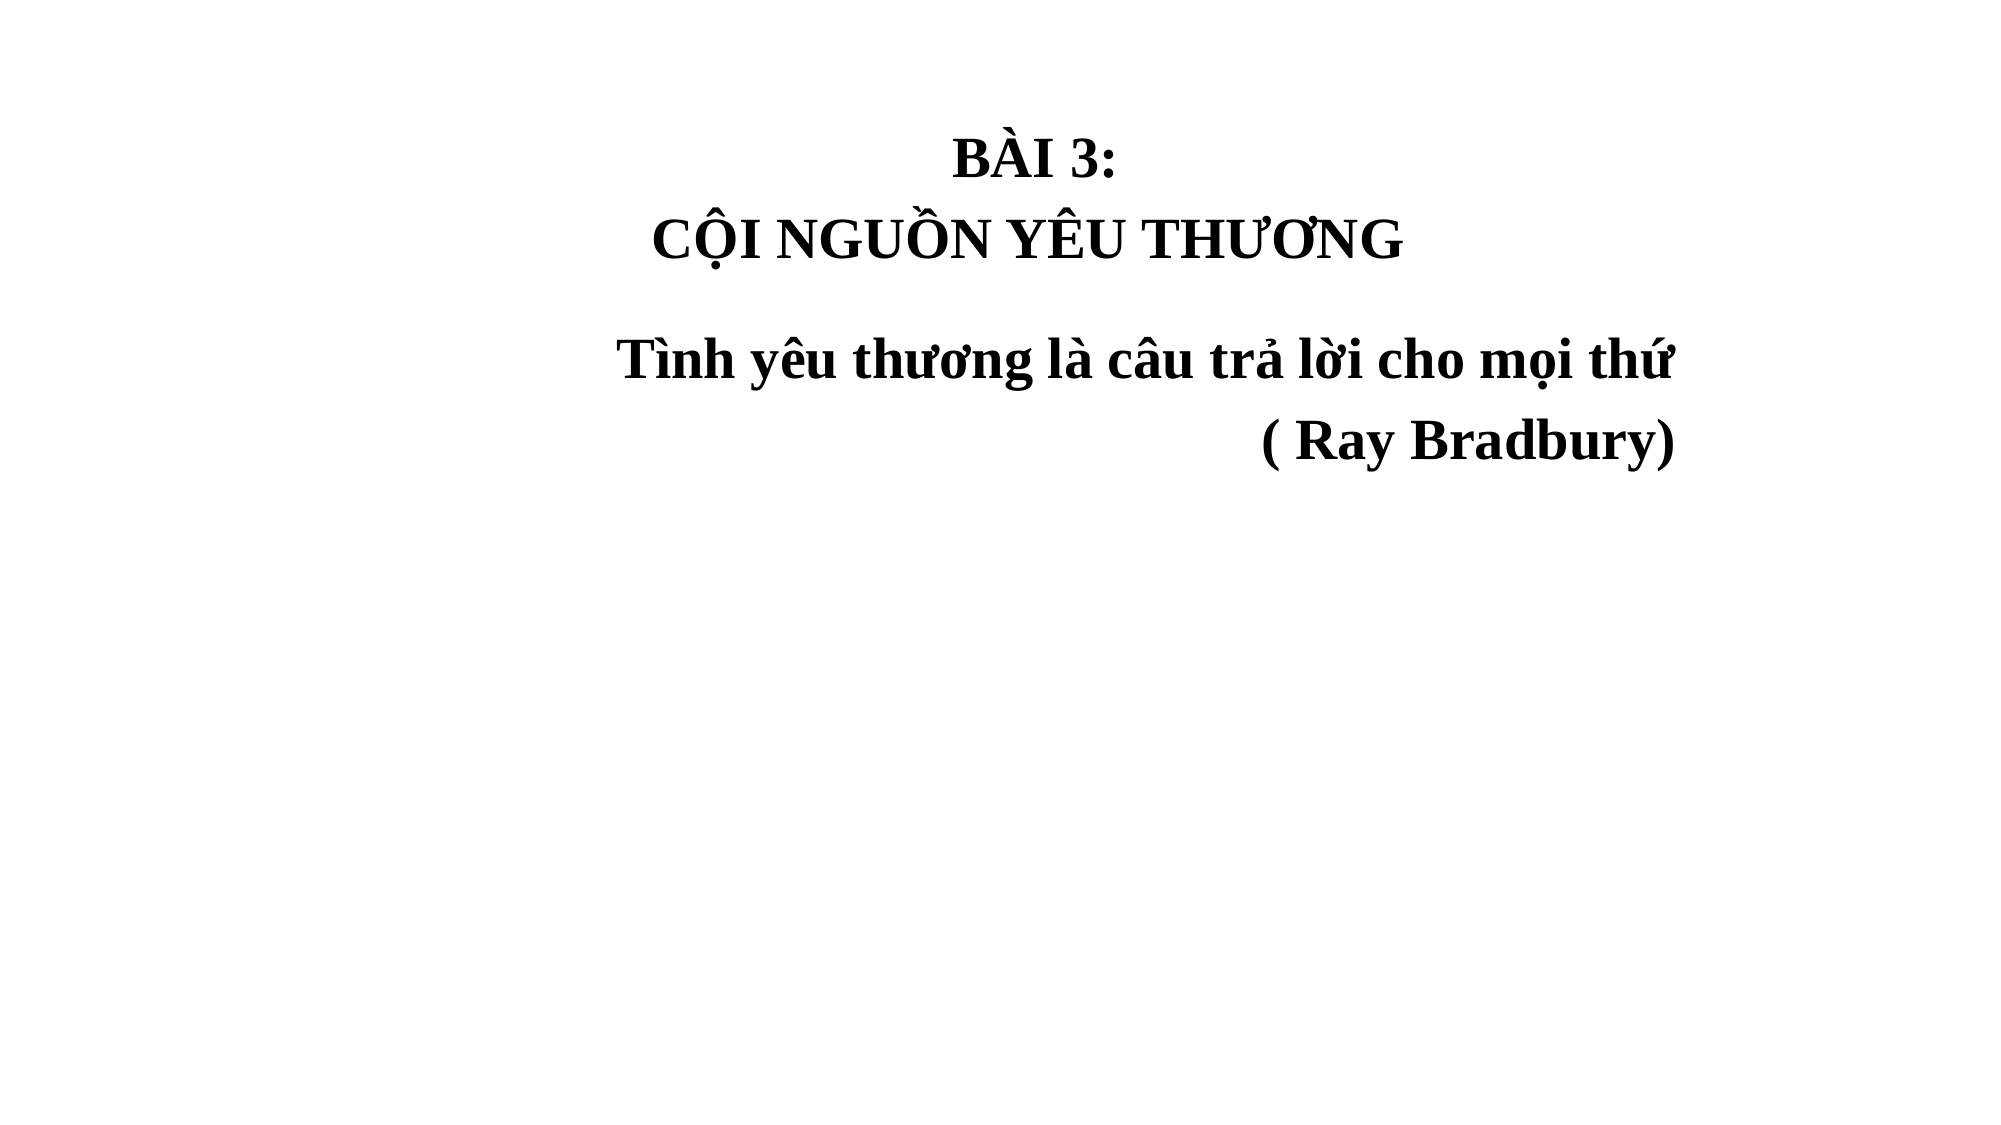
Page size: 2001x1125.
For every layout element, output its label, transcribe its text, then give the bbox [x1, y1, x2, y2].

text_box Tình yêu thương là câu trả lời cho mọi thứ ( Ray Bradbury) [598, 302, 1691, 479]
text_box BÀI 3: CỘI NGUỒN YÊU THƯƠNG [562, 101, 1508, 278]
